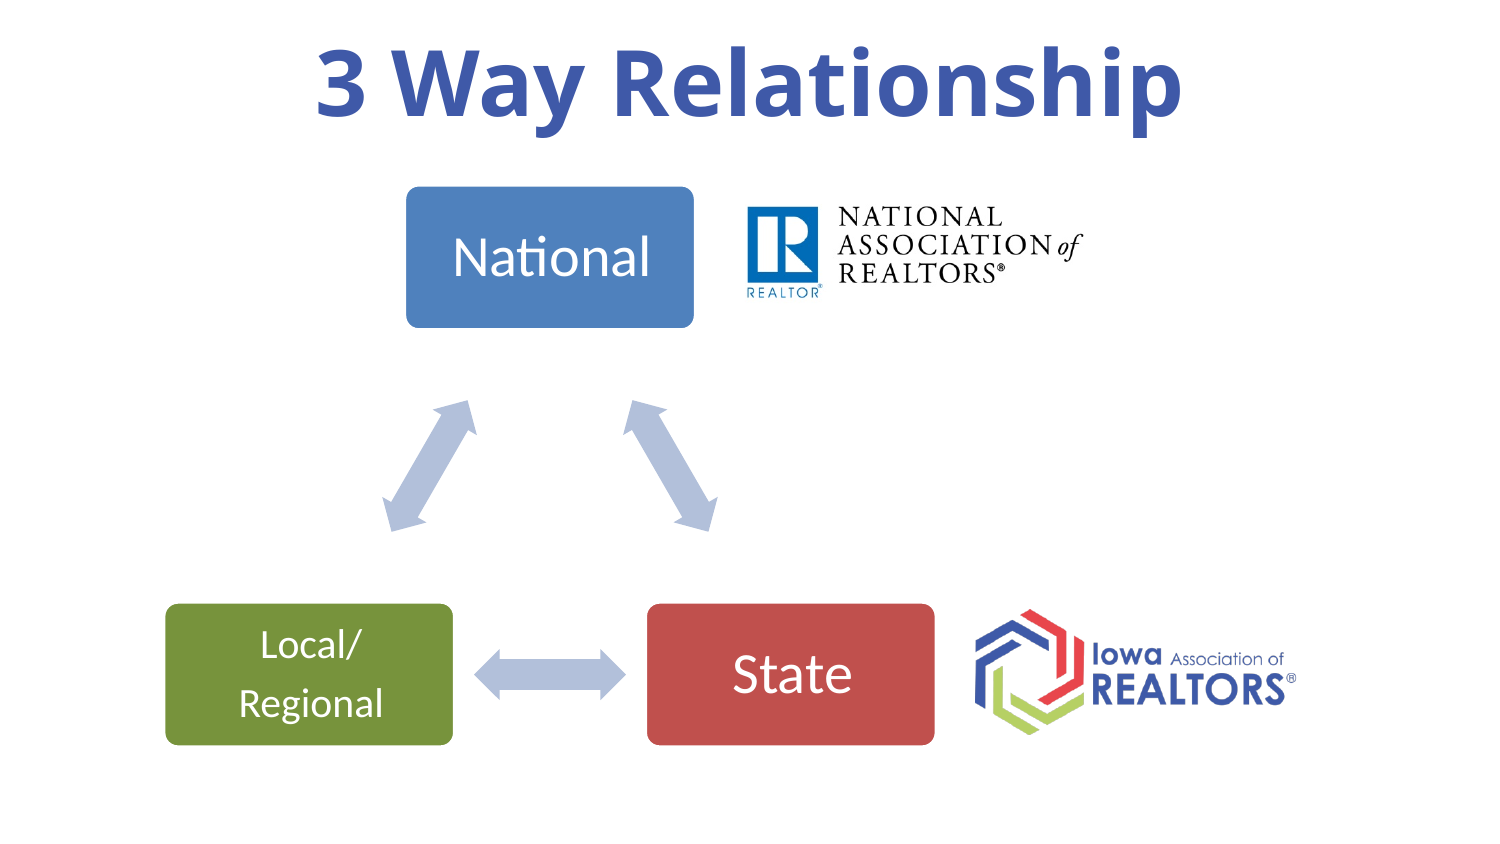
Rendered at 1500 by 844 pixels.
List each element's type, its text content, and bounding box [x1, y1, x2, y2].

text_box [87, 184, 1013, 748]
title 3 Way Relationship [75, 9, 1425, 150]
picture [974, 609, 1298, 735]
picture [712, 171, 1118, 333]
